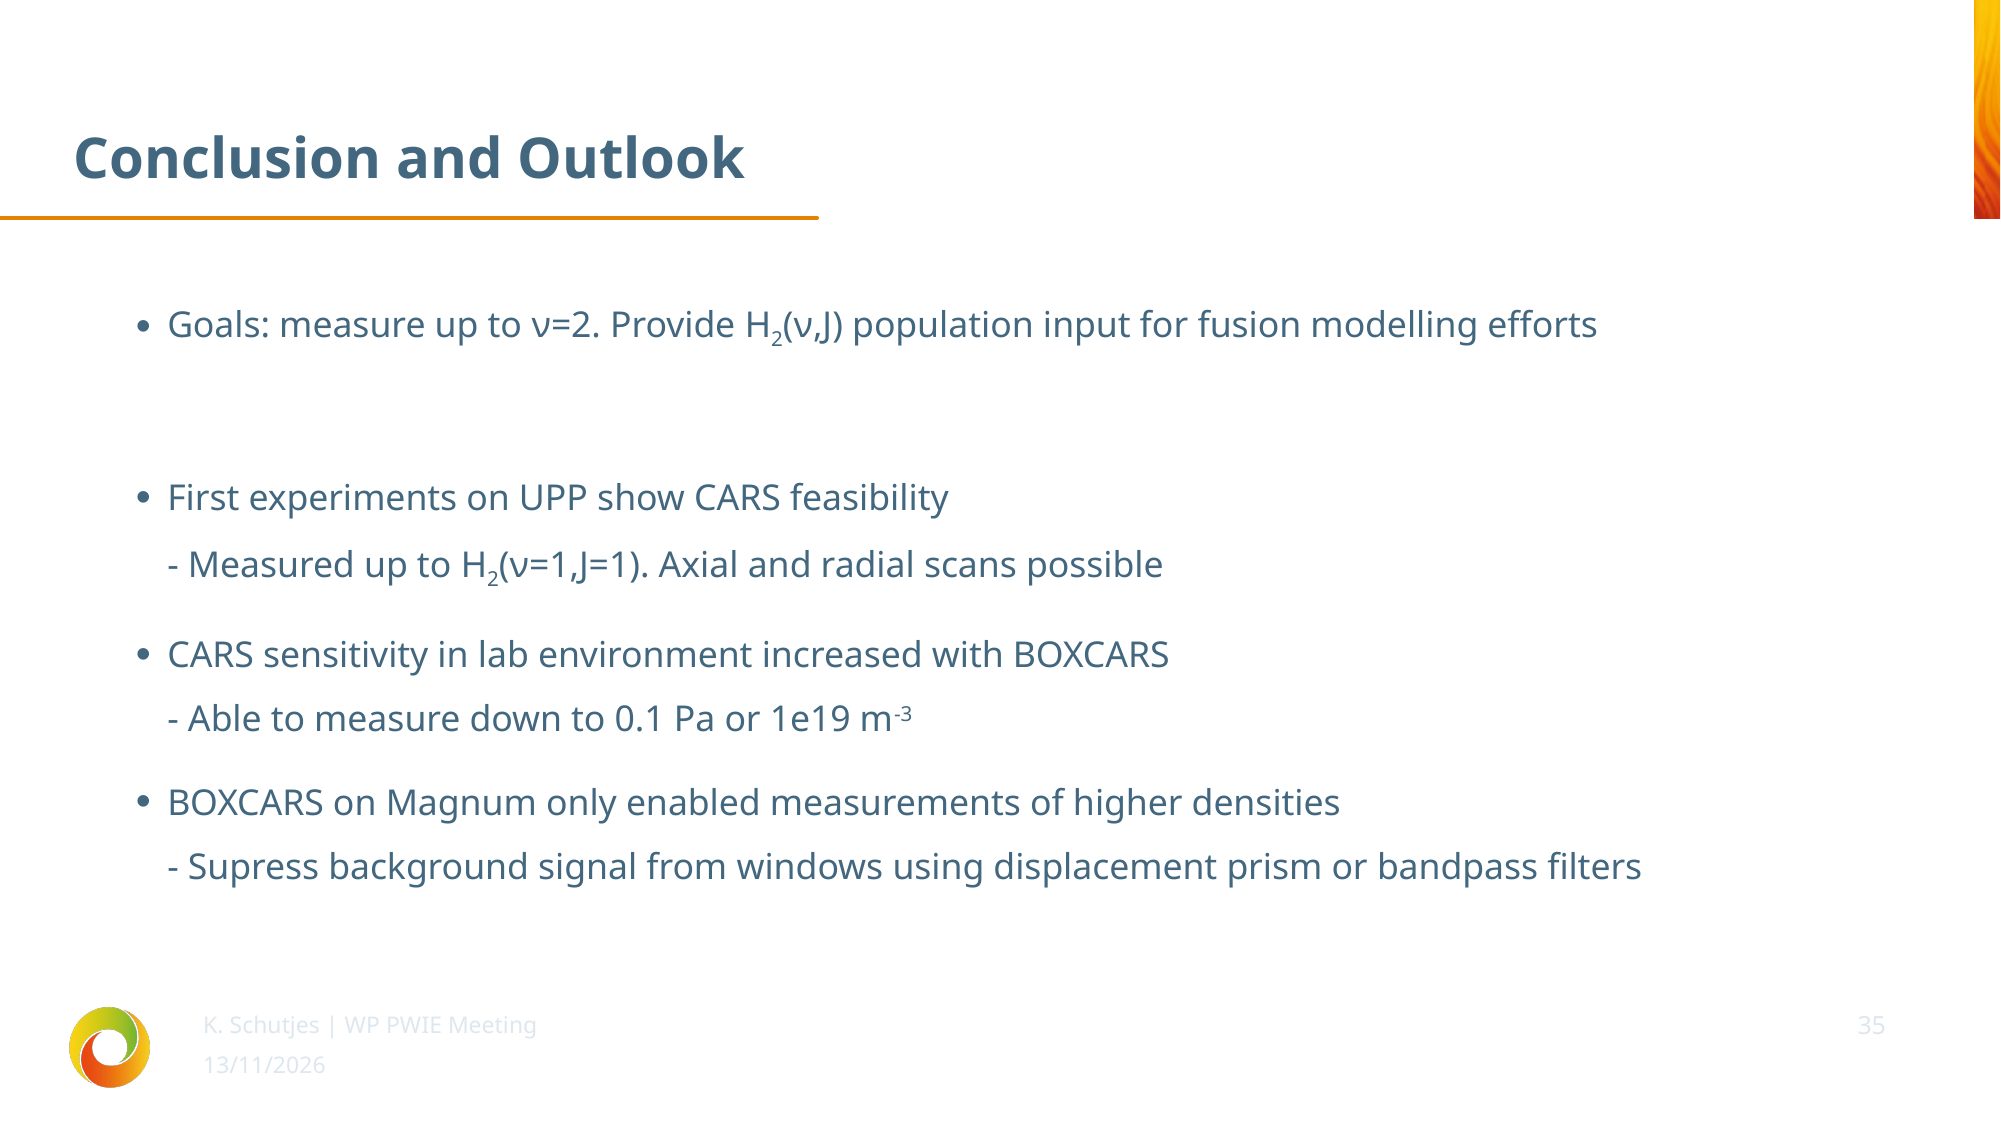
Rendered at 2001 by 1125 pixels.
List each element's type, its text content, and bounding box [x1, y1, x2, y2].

title Conclusion and Outlook [59, 12, 1855, 198]
footer K. Schutjes | WP PWIE Meeting [188, 996, 970, 1057]
picture [1974, 0, 2001, 219]
list Goals: measure up to ν=2. Provide H2(ν,J) population input for fusion modelling efforts First experiments on UPP show CARS feasibility - Measured up to H2(ν=1,J=1). Axial and radial scans possible CARS sensitivity in lab environment increased with BOXCARS - Able to measure down to 0.1 Pa or 1e19 m-3 BOXCARS on Magnum only enabled measurements of higher densities - Supress background signal from windows using displacement prism or bandpass filters [135, 277, 1828, 957]
slide_number 35 [1771, 996, 1901, 1057]
picture [68, 1006, 151, 1088]
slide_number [188, 1057, 475, 1097]
